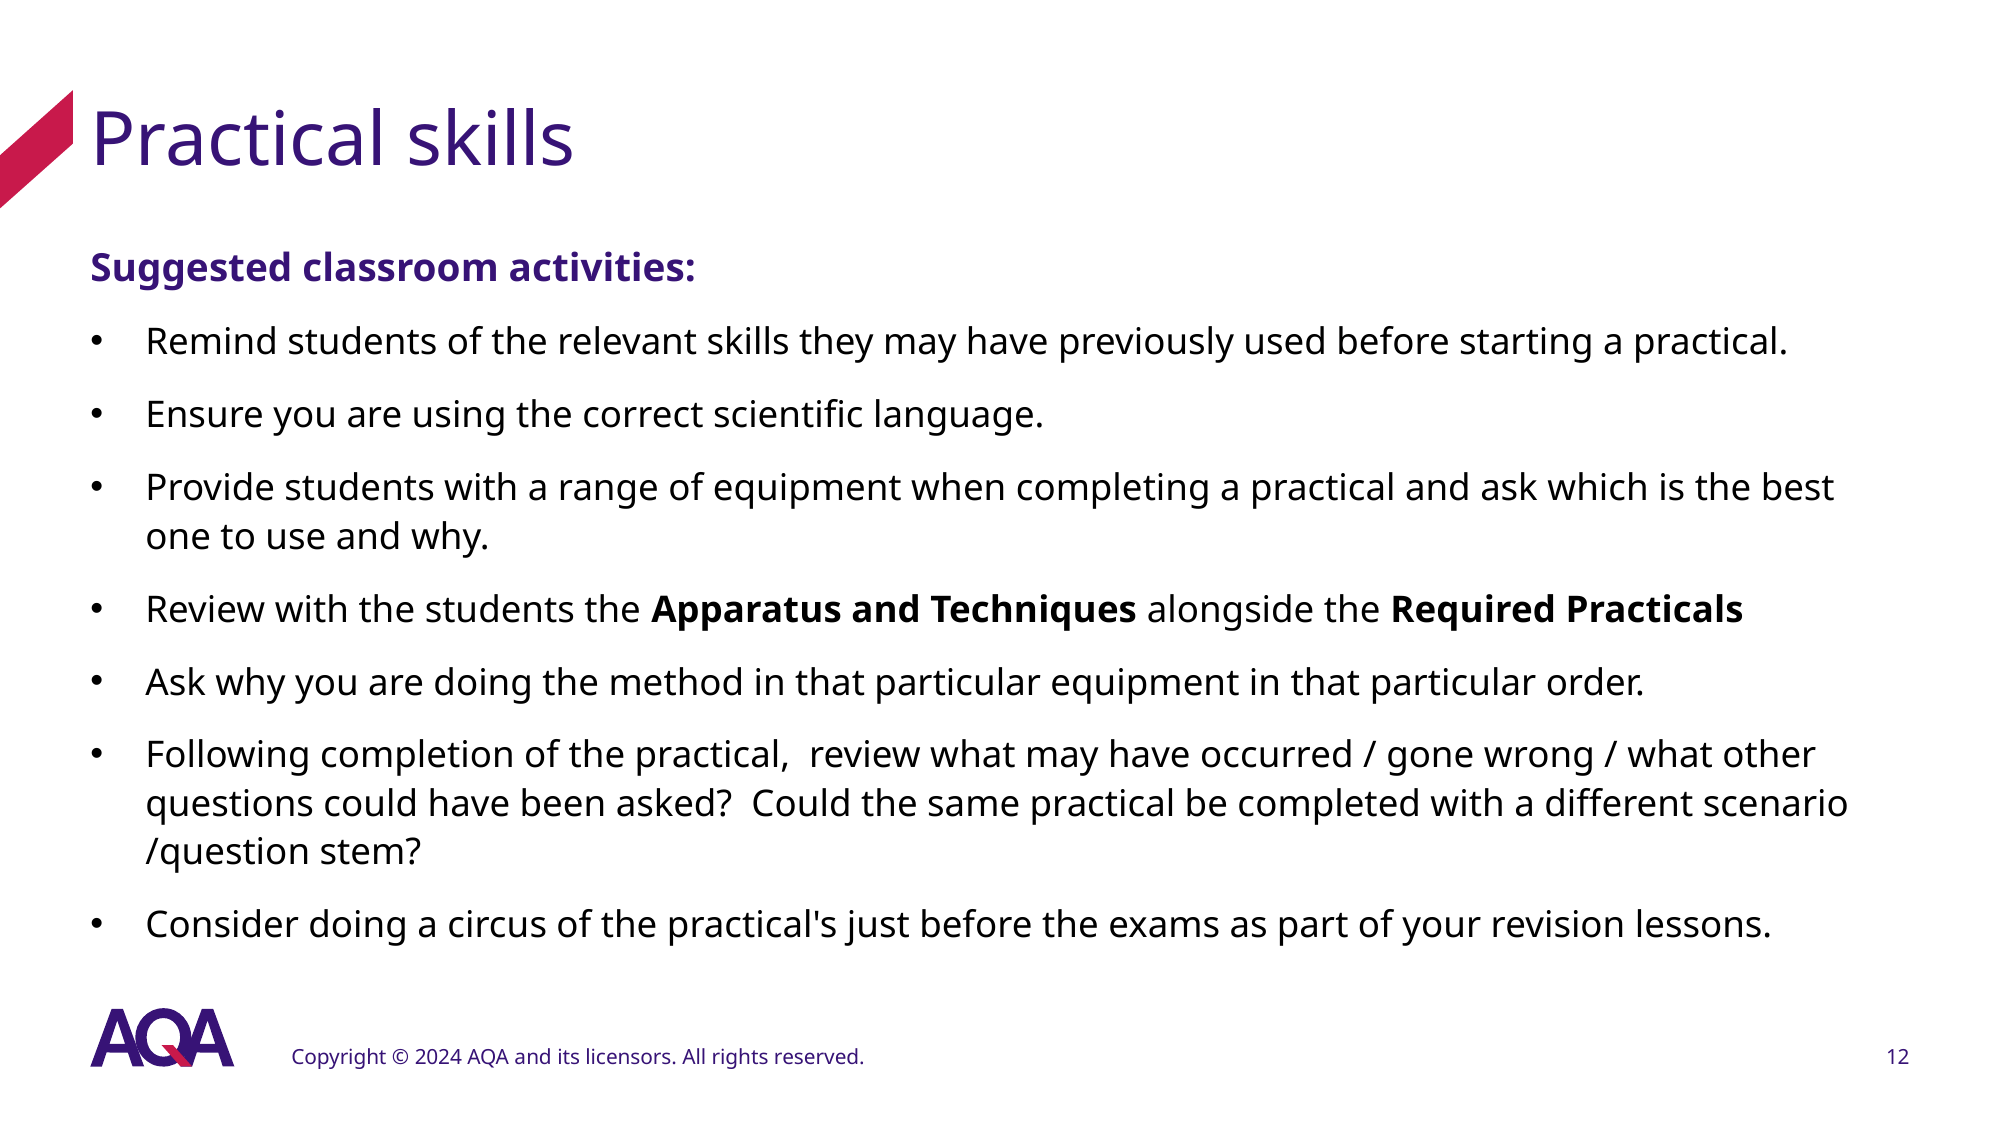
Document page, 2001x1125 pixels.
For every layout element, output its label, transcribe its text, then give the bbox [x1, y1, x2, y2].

slide_number 12 [1769, 1012, 1910, 1072]
footer Copyright © 2024 AQA and its licensors. All rights reserved. [291, 1012, 1480, 1072]
title Practical skills [90, 90, 1910, 222]
list Suggested classroom activities: Remind students of the relevant skills they may have previously used before starting a practical. Ensure you are using the correct scientific language. Provide students with a range of equipment when completing a practical and ask which is the best one to use and why. Review with the students the Apparatus and Techniques alongside the Required Practicals Ask why you are doing the method in that particular equipment in that particular order. Following completion of the practical, review what may have occurred / gone wrong / what other questions could have been asked? Could the same practical be completed with a different scenario /question stem? Consider doing a circus of the practical's just before the exams as part of your revision lessons. [90, 238, 1910, 947]
